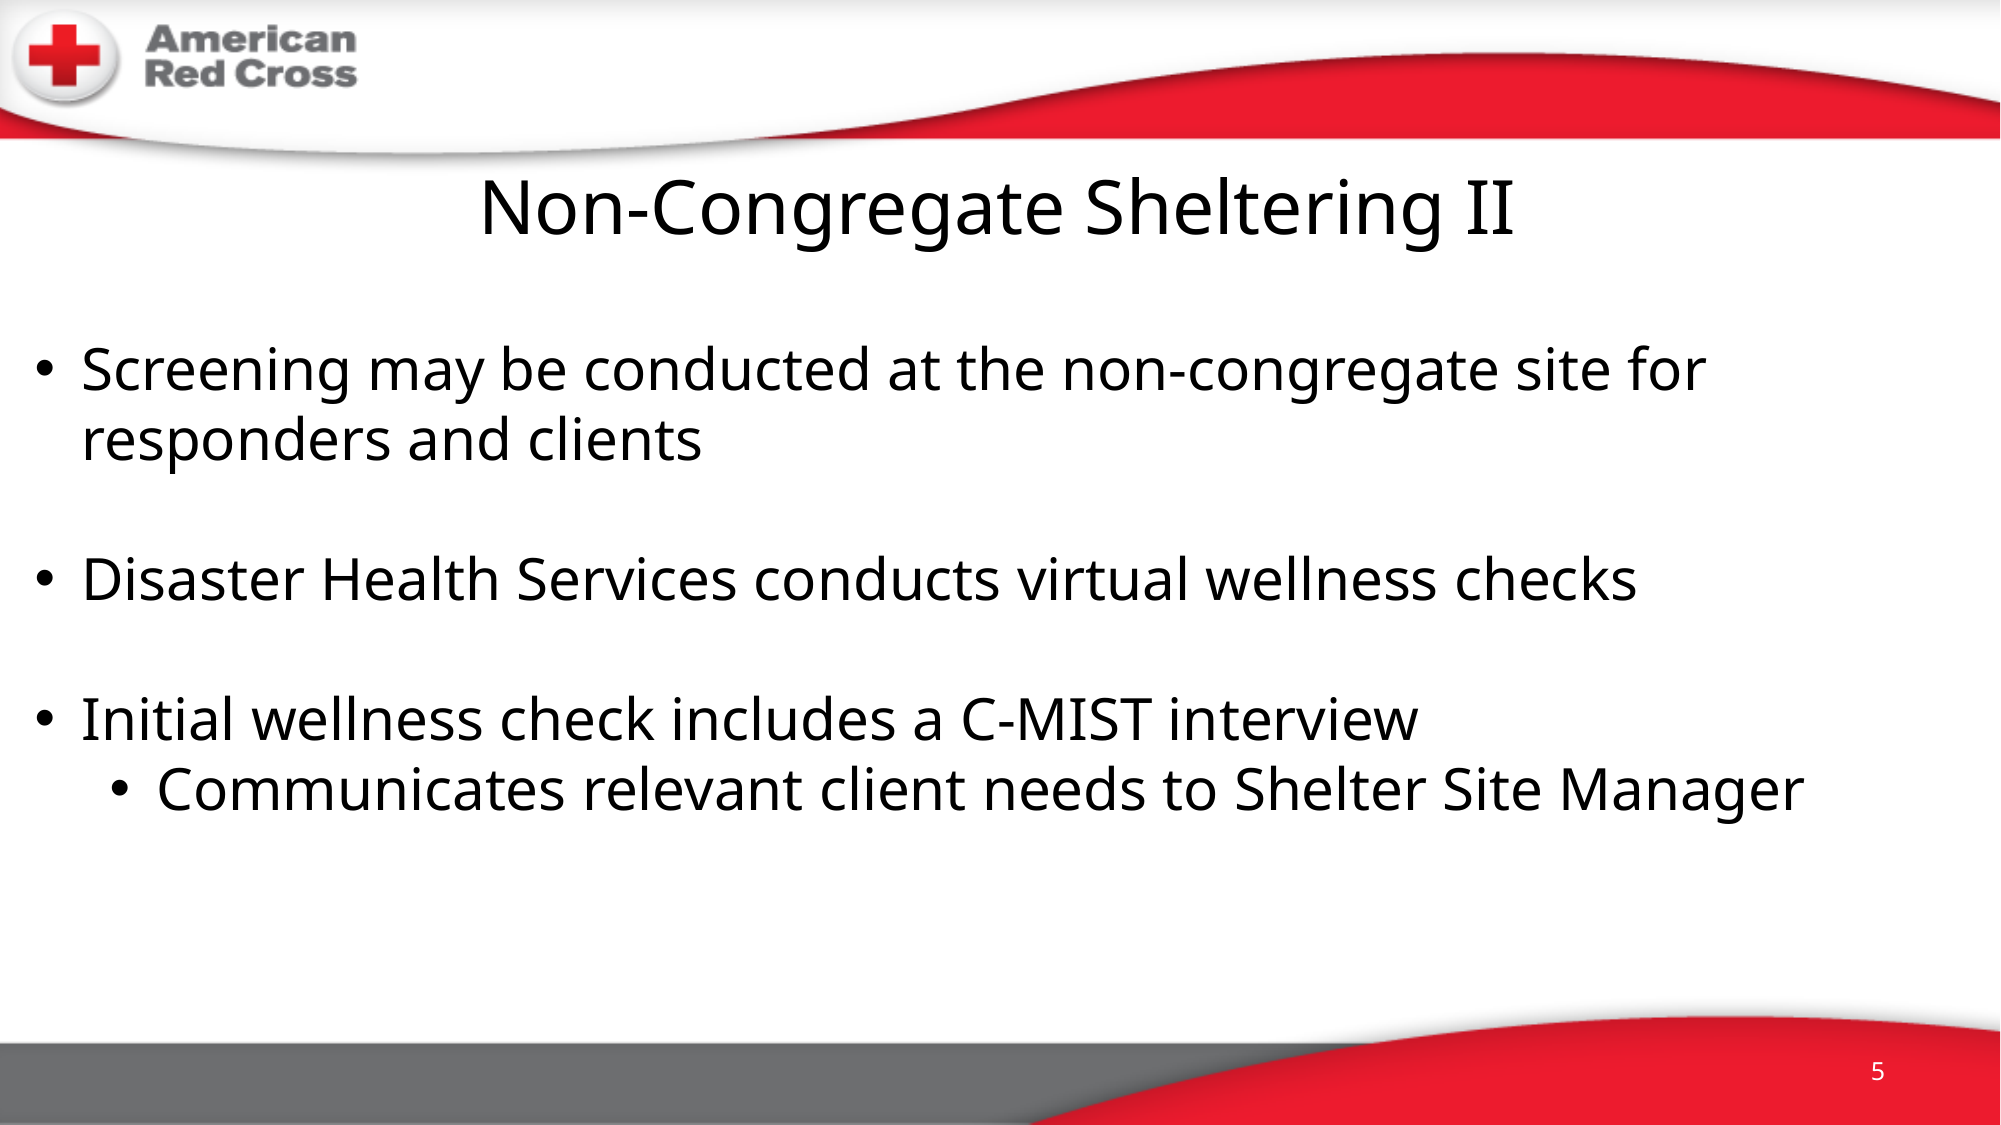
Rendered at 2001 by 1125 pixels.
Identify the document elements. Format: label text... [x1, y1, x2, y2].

text_box Screening may be conducted at the non-congregate site for responders and clients Disaster Health Services conducts virtual wellness checks Initial wellness check includes a C-MIST interview Communicates relevant client needs to Shelter Site Manager [19, 255, 1931, 880]
title Non-Congregate Sheltering II [97, 110, 1898, 255]
picture [0, 0, 2001, 1125]
slide_number 5 [1433, 1042, 1900, 1103]
